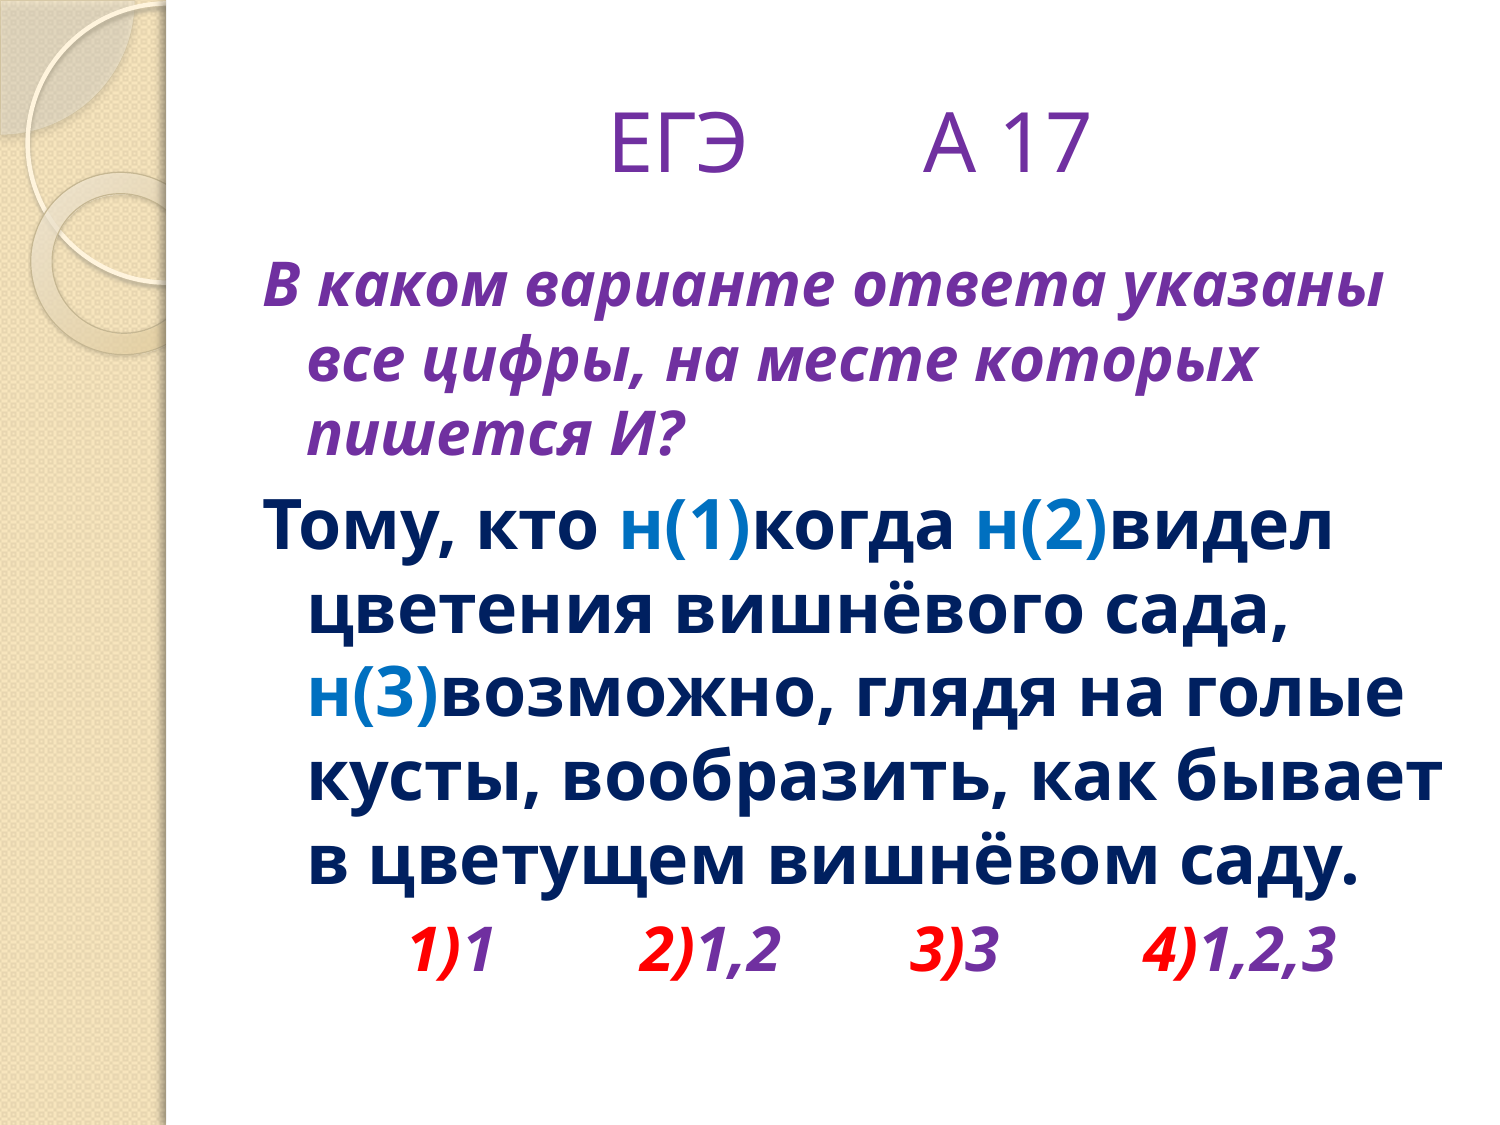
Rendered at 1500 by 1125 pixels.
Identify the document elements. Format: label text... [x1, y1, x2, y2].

title ЕГЭ А 17 [235, 45, 1466, 233]
list В каком варианте ответа указаны все цифры, на месте которых пишется И? Тому, кто н(1)когда н(2)видел цветения вишнёвого сада, н(3)возможно, глядя на голые кусты, вообразить, как бывает в цветущем вишнёвом саду. 1)1 2)1,2 3)3 4)1,2,3 [235, 237, 1466, 1025]
